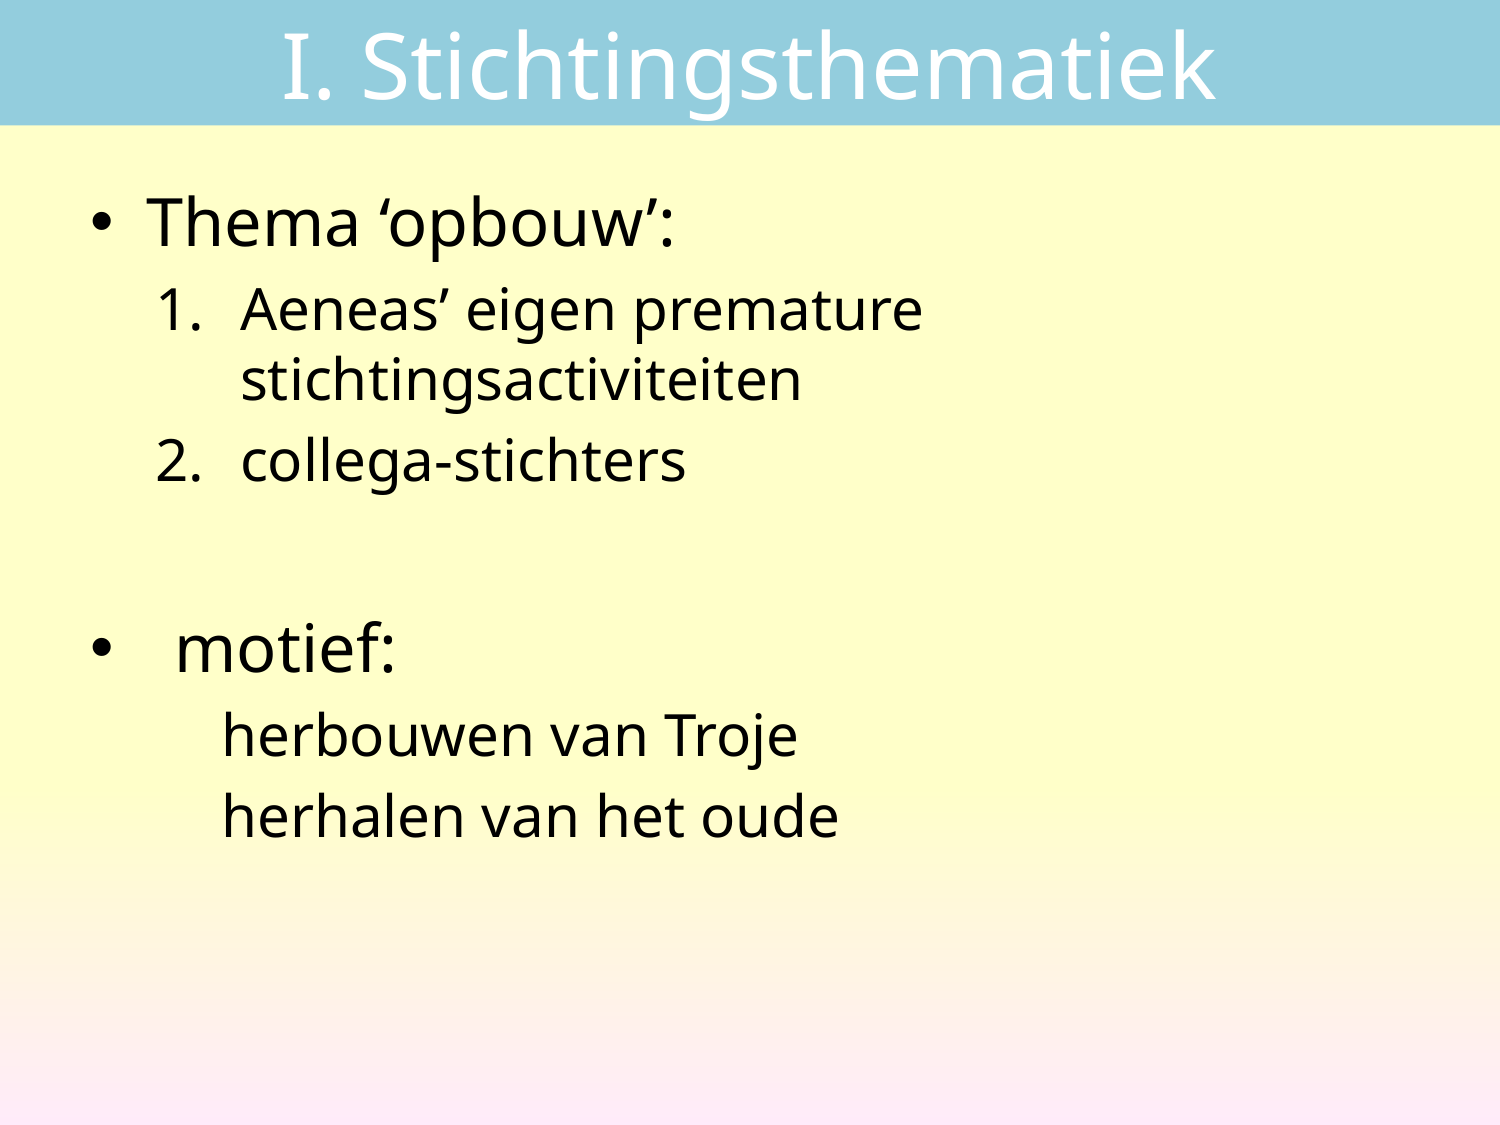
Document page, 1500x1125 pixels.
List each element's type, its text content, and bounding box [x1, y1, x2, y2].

list Thema ‘opbouw’: Aeneas’ eigen premature stichtingsactiviteiten collega-stichters motief: herbouwen van Troje herhalen van het oude [75, 172, 1459, 1094]
title I. Stichtingsthematiek [0, 0, 1500, 126]
